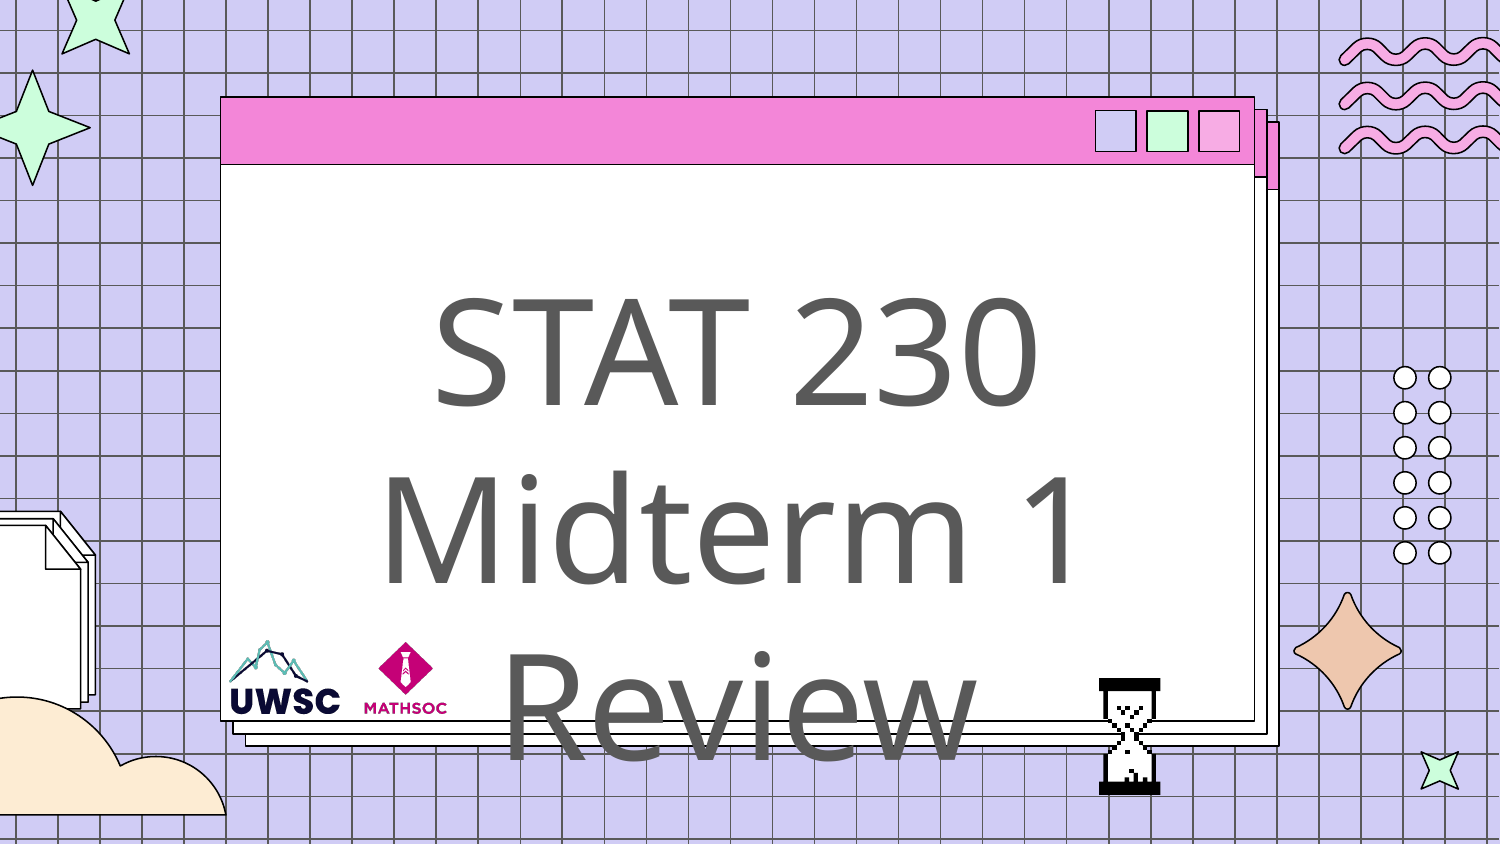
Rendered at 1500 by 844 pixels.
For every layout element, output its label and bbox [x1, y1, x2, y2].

text_box [220, 96, 1280, 747]
text_box [1293, 592, 1402, 710]
text_box [1098, 677, 1161, 795]
picture [220, 625, 464, 731]
